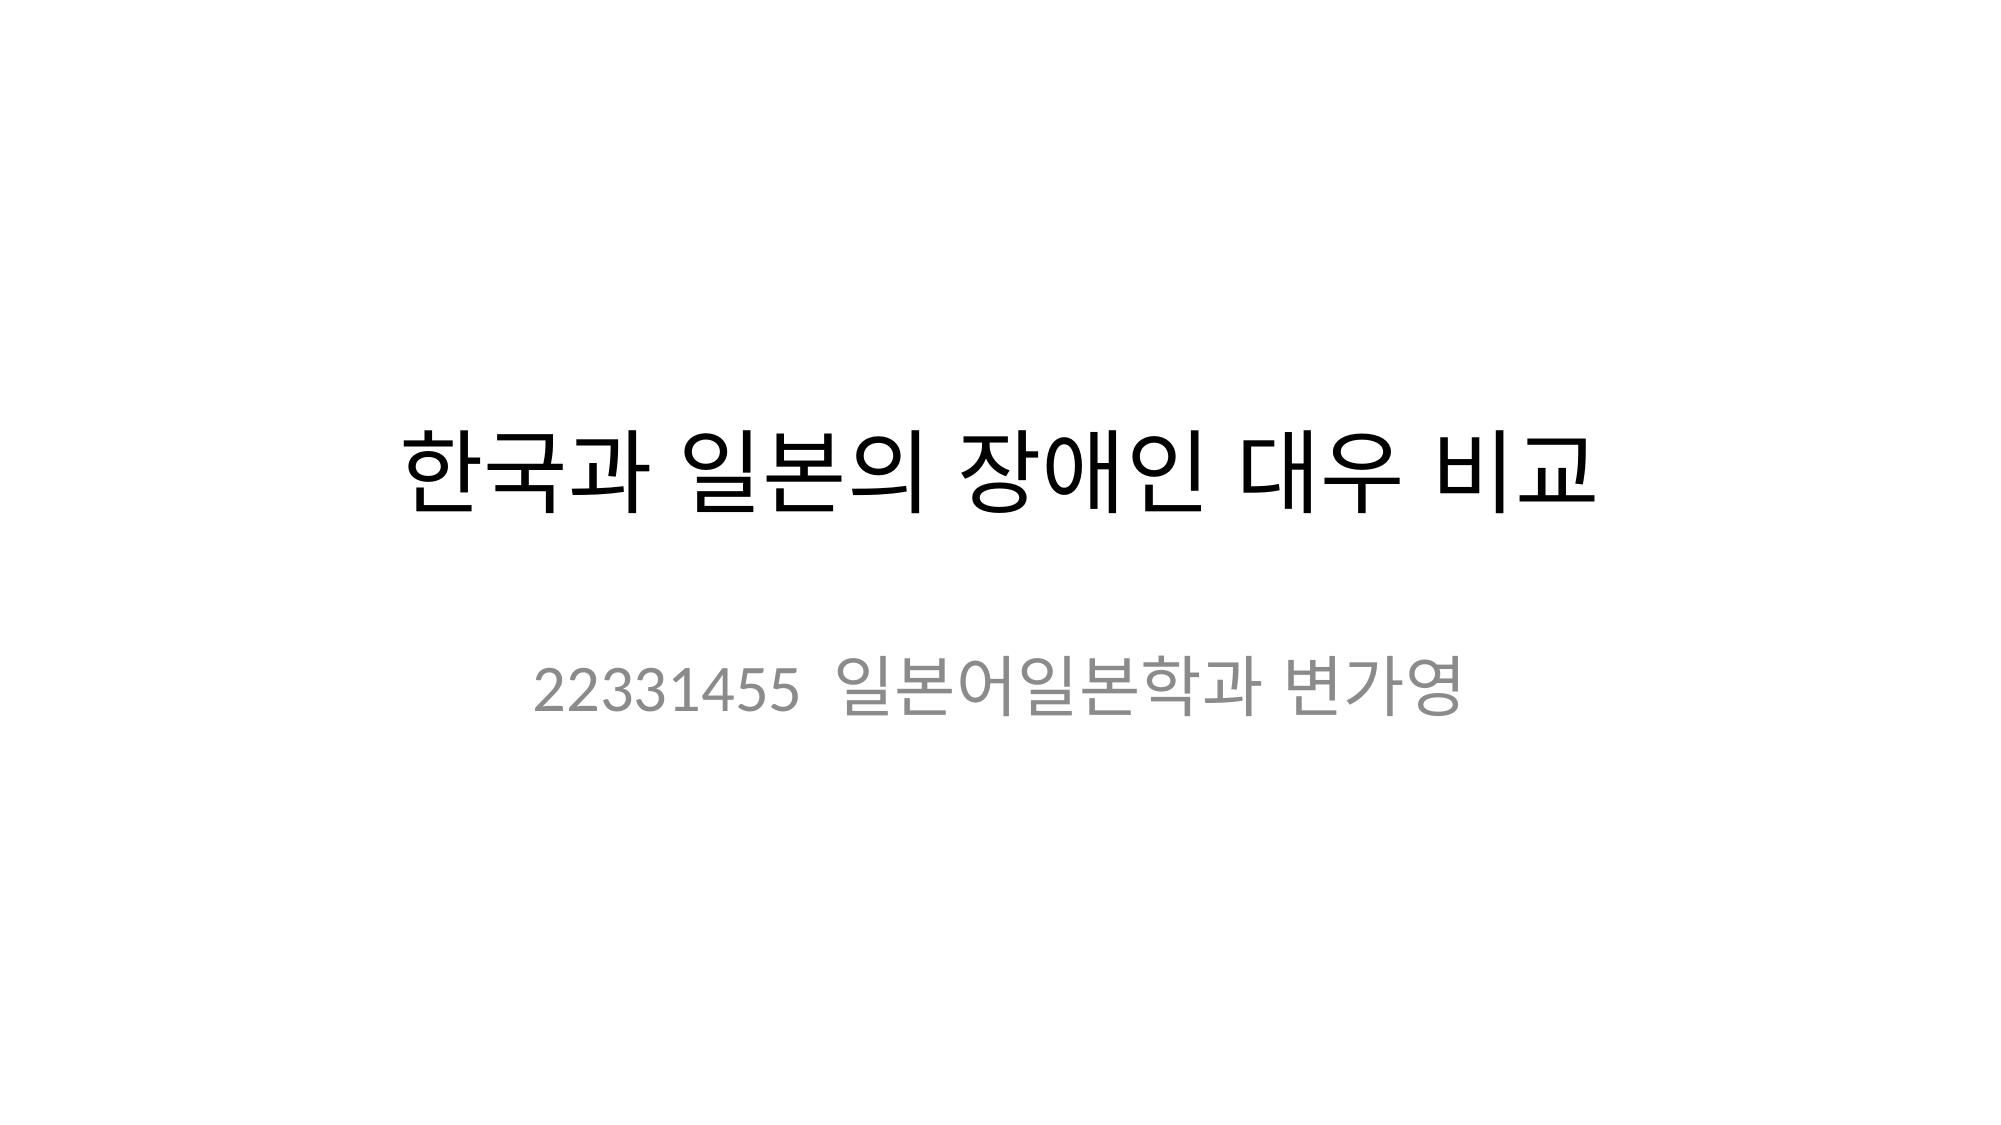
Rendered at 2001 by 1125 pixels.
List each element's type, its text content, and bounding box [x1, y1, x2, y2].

subtitle 22331455 일본어일본학과 변가영 [300, 637, 1700, 925]
title 한국과 일본의 장애인 대우 비교 [150, 349, 1850, 591]
